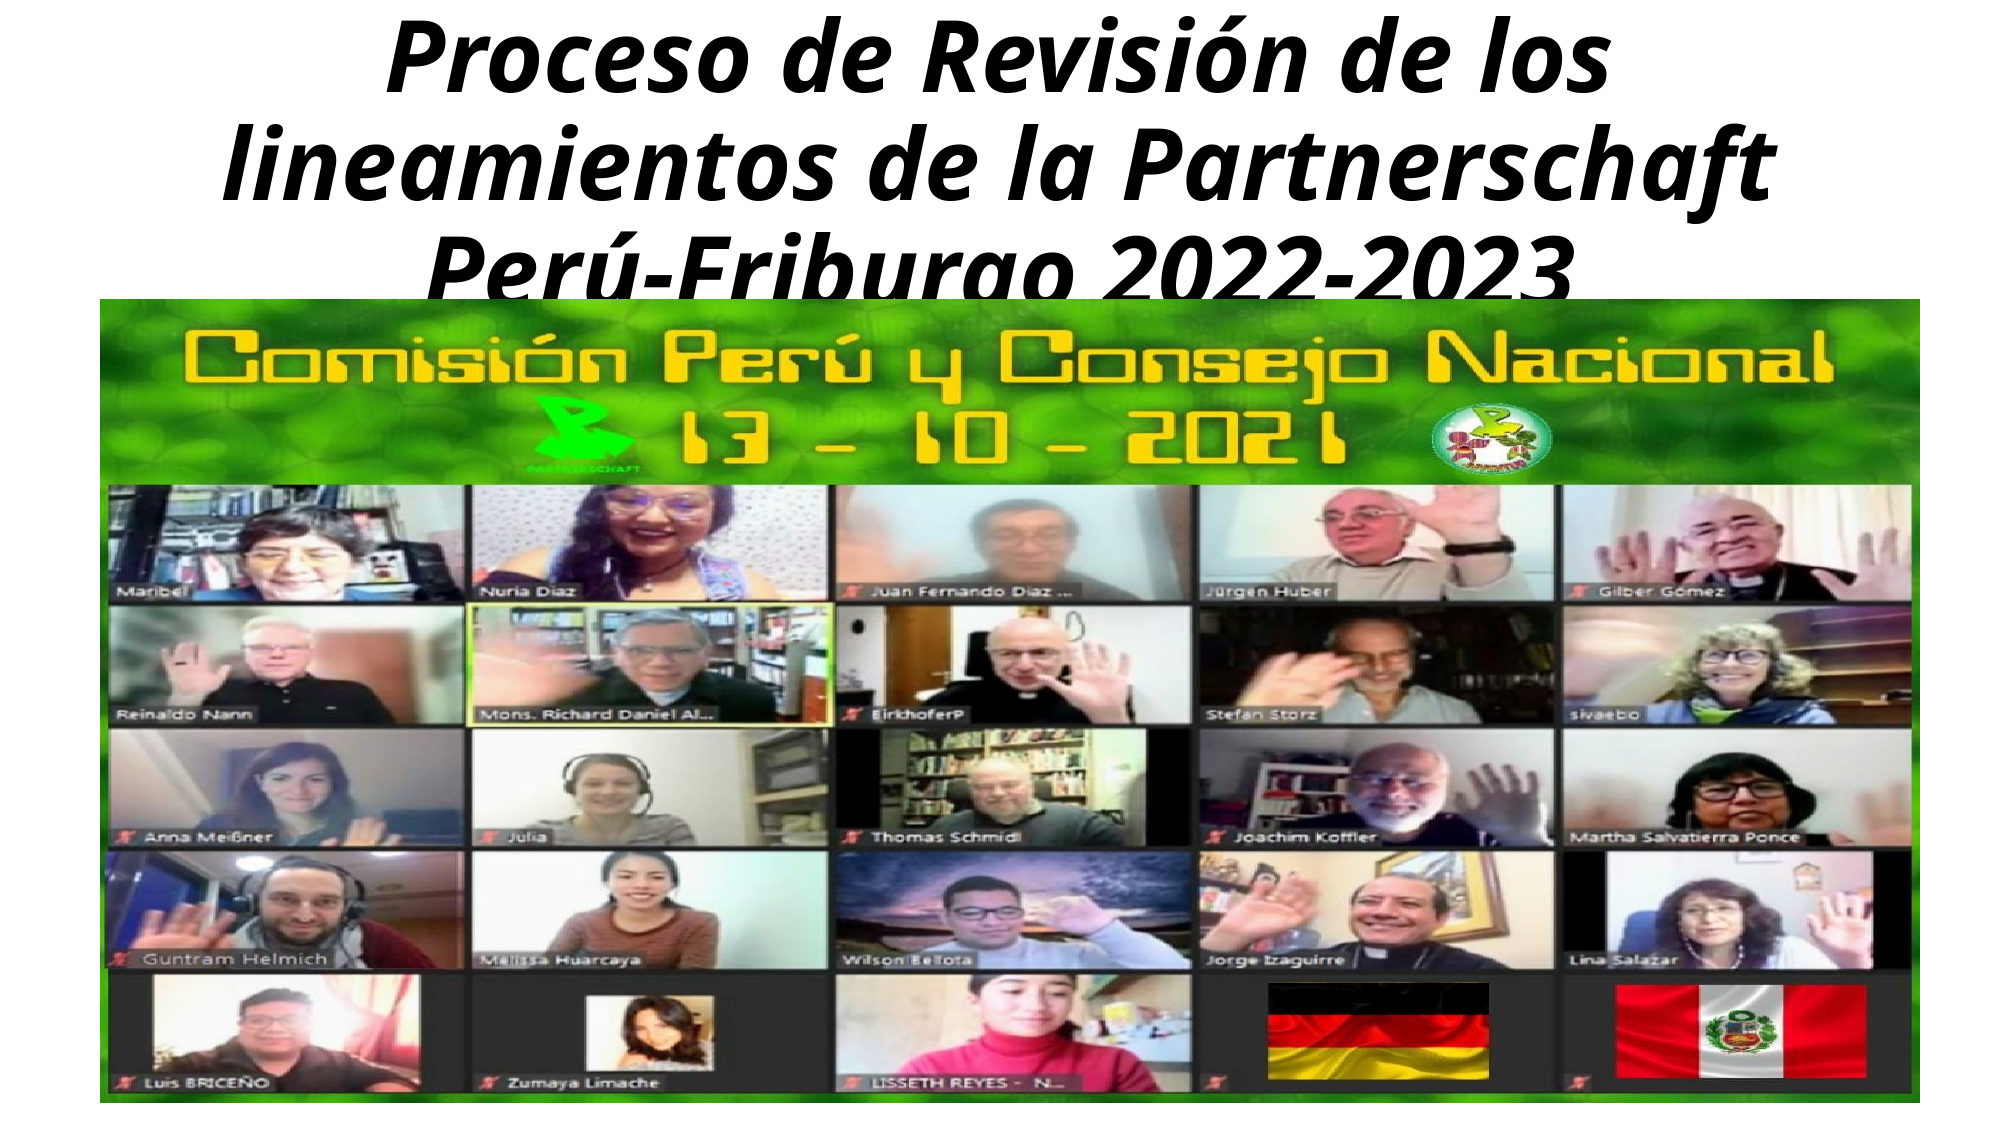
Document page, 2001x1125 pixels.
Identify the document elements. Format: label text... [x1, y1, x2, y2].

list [100, 299, 1920, 1103]
title Proceso de Revisión de los lineamientos de la Partnerschaft Perú-Friburgo 2022-2023 [137, 59, 1863, 278]
